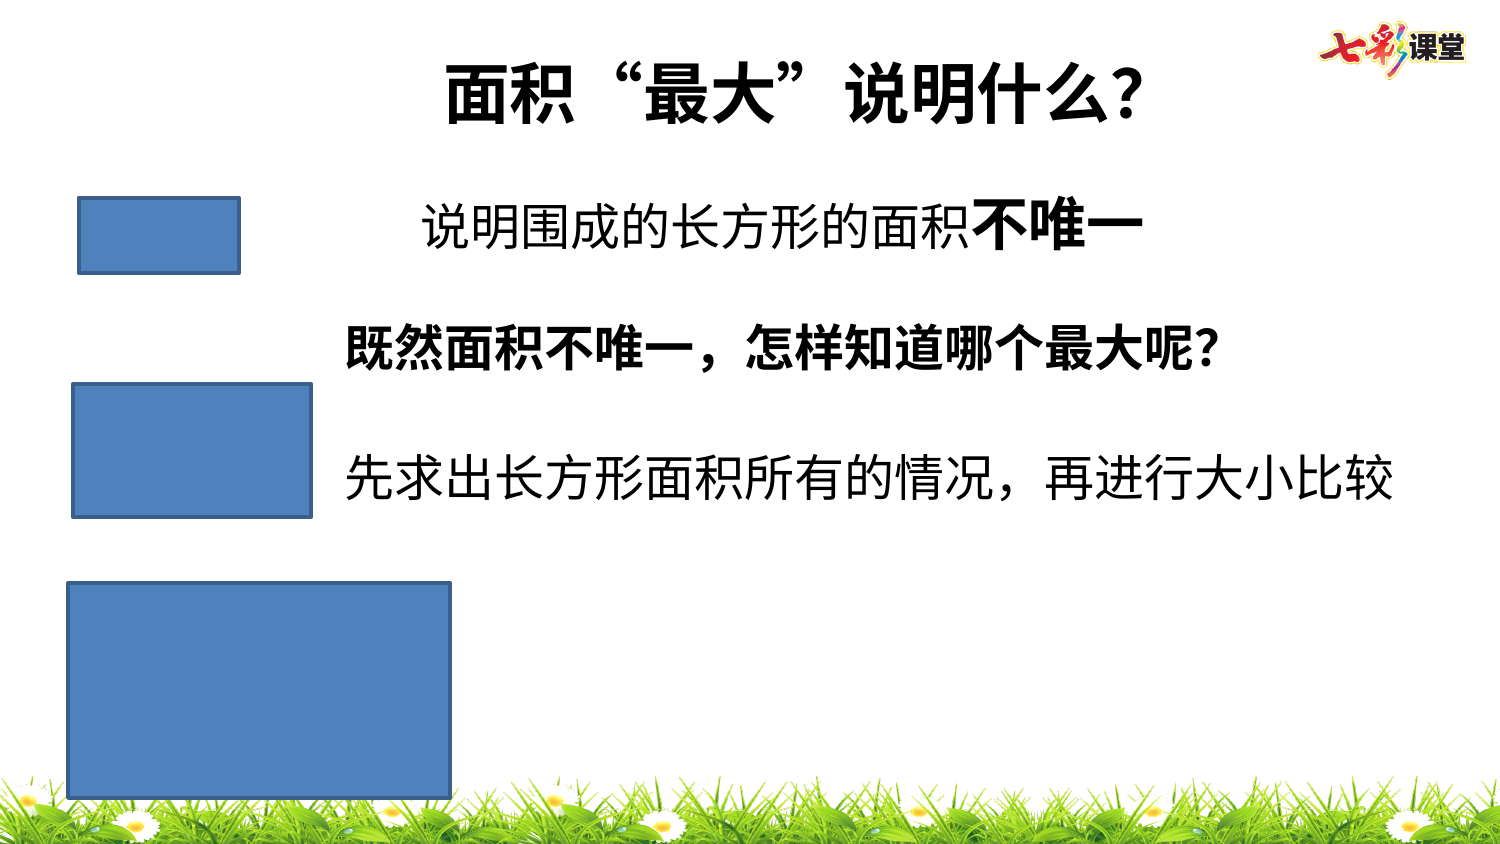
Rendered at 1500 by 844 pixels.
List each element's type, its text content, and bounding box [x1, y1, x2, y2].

text_box 说明围成的长方形的面积不唯一 [405, 179, 1230, 264]
text_box [66, 581, 452, 800]
text_box [71, 382, 313, 519]
picture [1316, 20, 1468, 80]
text_box 面积“最大”说明什么？ [428, 44, 1175, 139]
text_box 先求出长方形面积所有的情况，再进行大小比较 [329, 438, 1419, 514]
text_box [77, 196, 241, 275]
picture [0, 776, 1500, 844]
text_box 既然面积不唯一，怎样知道哪个最大呢？ [329, 309, 1258, 384]
